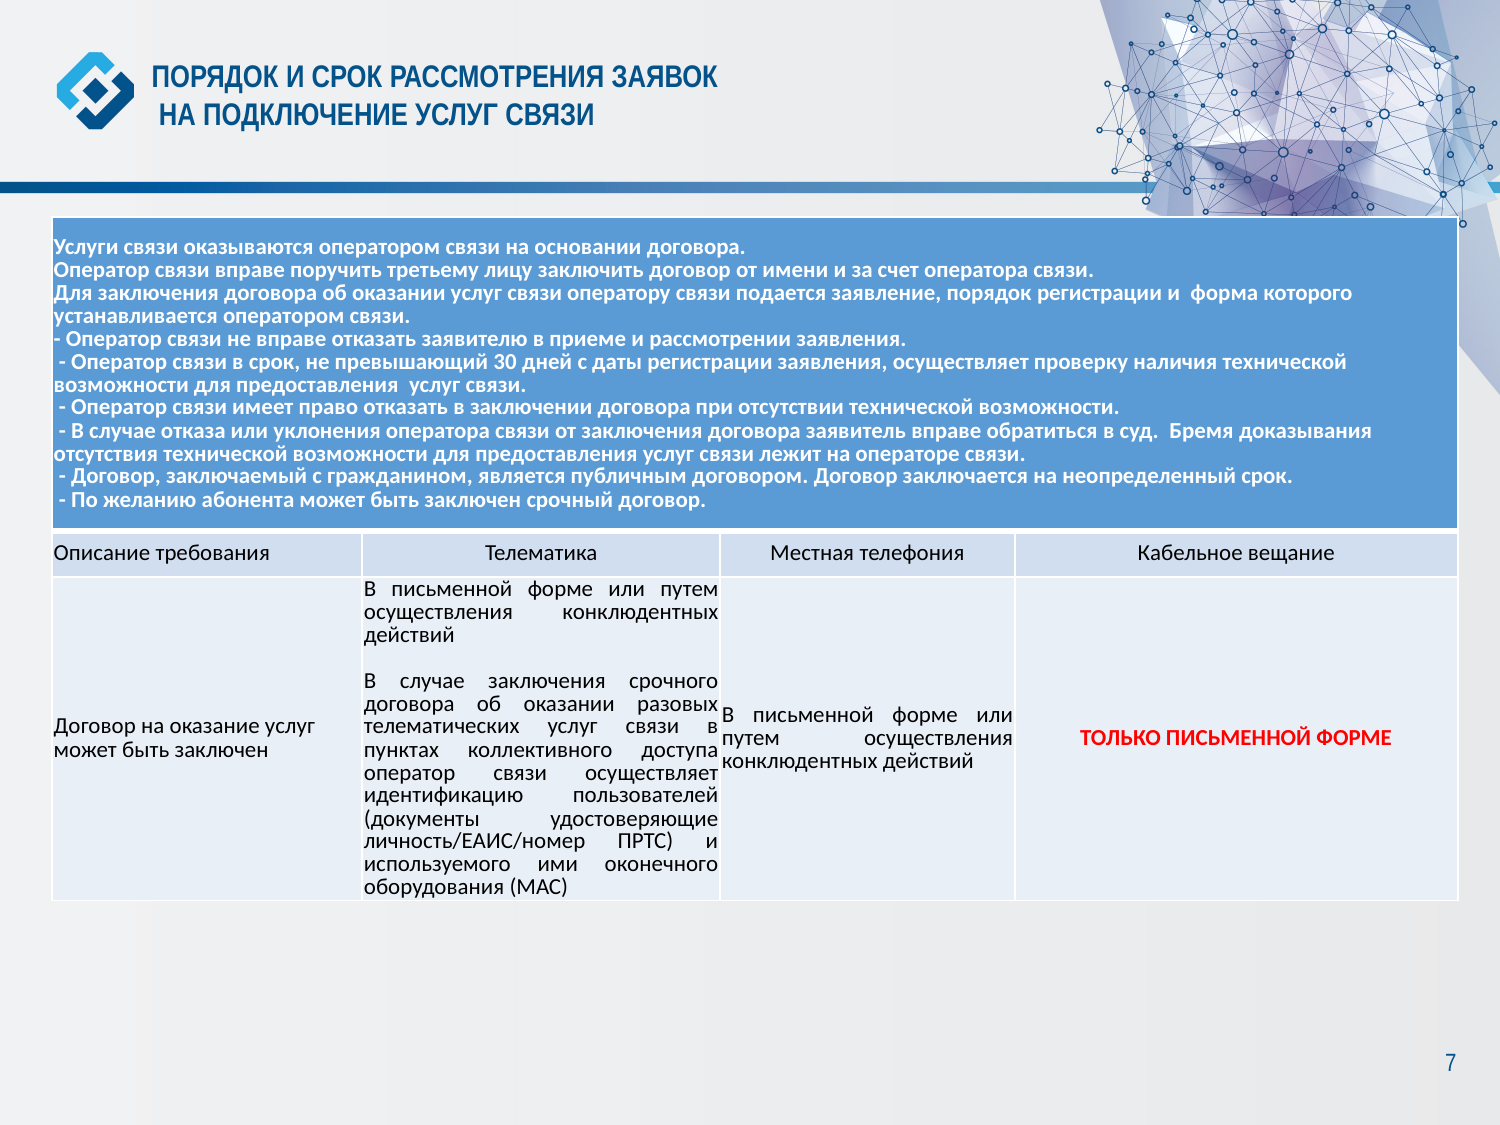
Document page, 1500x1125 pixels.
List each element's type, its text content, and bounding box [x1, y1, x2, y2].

table_cell Договор на оказание услуг может быть заключен [53, 578, 361, 900]
table_cell Кабельное вещание [1016, 534, 1457, 576]
table_cell В письменной форме или путем осуществления конклюдентных действий [721, 578, 1014, 900]
table_cell ТОЛЬКО ПИСЬМЕННОЙ ФОРМЕ [1016, 578, 1457, 900]
text_box ПОРЯДОК И СРОК РАССМОТРЕНИЯ ЗАЯВОК НА ПОДКЛЮЧЕНИЕ УСЛУГ СВЯЗИ [136, 49, 1208, 139]
slide_number 7 [1134, 1039, 1472, 1084]
table_cell Описание требования [53, 534, 361, 576]
picture [0, 0, 1500, 1125]
table_cell Местная телефония [721, 534, 1014, 576]
table_header Услуги связи оказываются оператором связи на основании договора. Оператор связи вправе поручить третьему лицу заключить договор от имени и за счет оператора связи. Для заключения договора об оказании услуг связи оператору связи подается заявление, порядок регистрации и форма которого устанавливается оператором связи. - Оператор связи не вправе отказать заявителю в приеме и рассмотрении заявления. - Оператор связи в срок, не превышающий 30 дней с даты регистрации заявления, осуществляет проверку наличия технической возможности для предоставления услуг связи. - Оператор связи имеет право отказать в заключении договора при отсутствии технической возможности. - В случае отказа или уклонения оператора связи от заключения договора заявитель вправе обратиться в суд. Бремя доказывания отсутствия технической возможности для предоставления услуг связи лежит на операторе связи. - Договор, заключаемый с гражданином, является публичным договором. Договор заключается на неопределенный срок. - По желанию абонента может быть заключен срочный договор. [53, 218, 1457, 528]
table_cell Телематика [363, 534, 719, 576]
table_cell В письменной форме или путем осуществления конклюдентных действий В случае заключения срочного договора об оказании разовых телематических услуг связи в пунктах коллективного доступа оператор связи осуществляет идентификацию пользователей (документы удостоверяющие личность/ЕАИС/номер ПРТС) и используемого ими оконечного оборудования (МАС) [363, 578, 719, 900]
